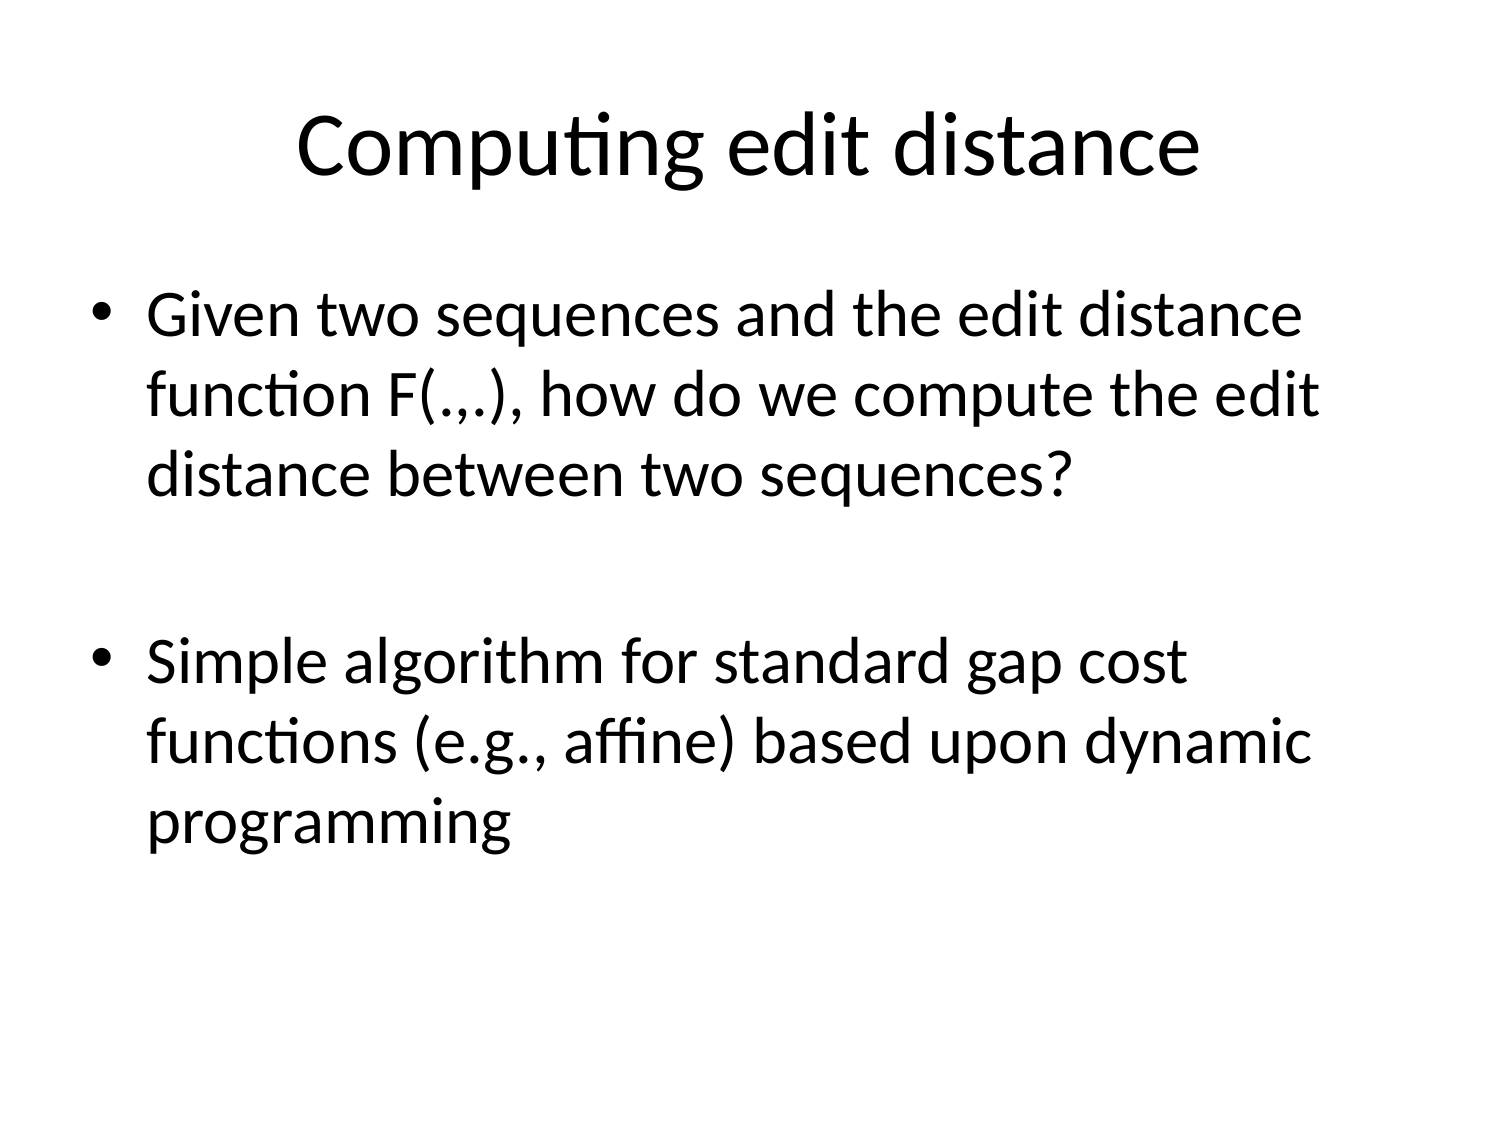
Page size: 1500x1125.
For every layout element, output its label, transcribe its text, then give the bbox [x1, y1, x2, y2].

title Computing edit distance [75, 45, 1425, 233]
list Given two sequences and the edit distance function F(.,.), how do we compute the edit distance between two sequences? Simple algorithm for standard gap cost functions (e.g., affine) based upon dynamic programming [75, 262, 1425, 1005]
